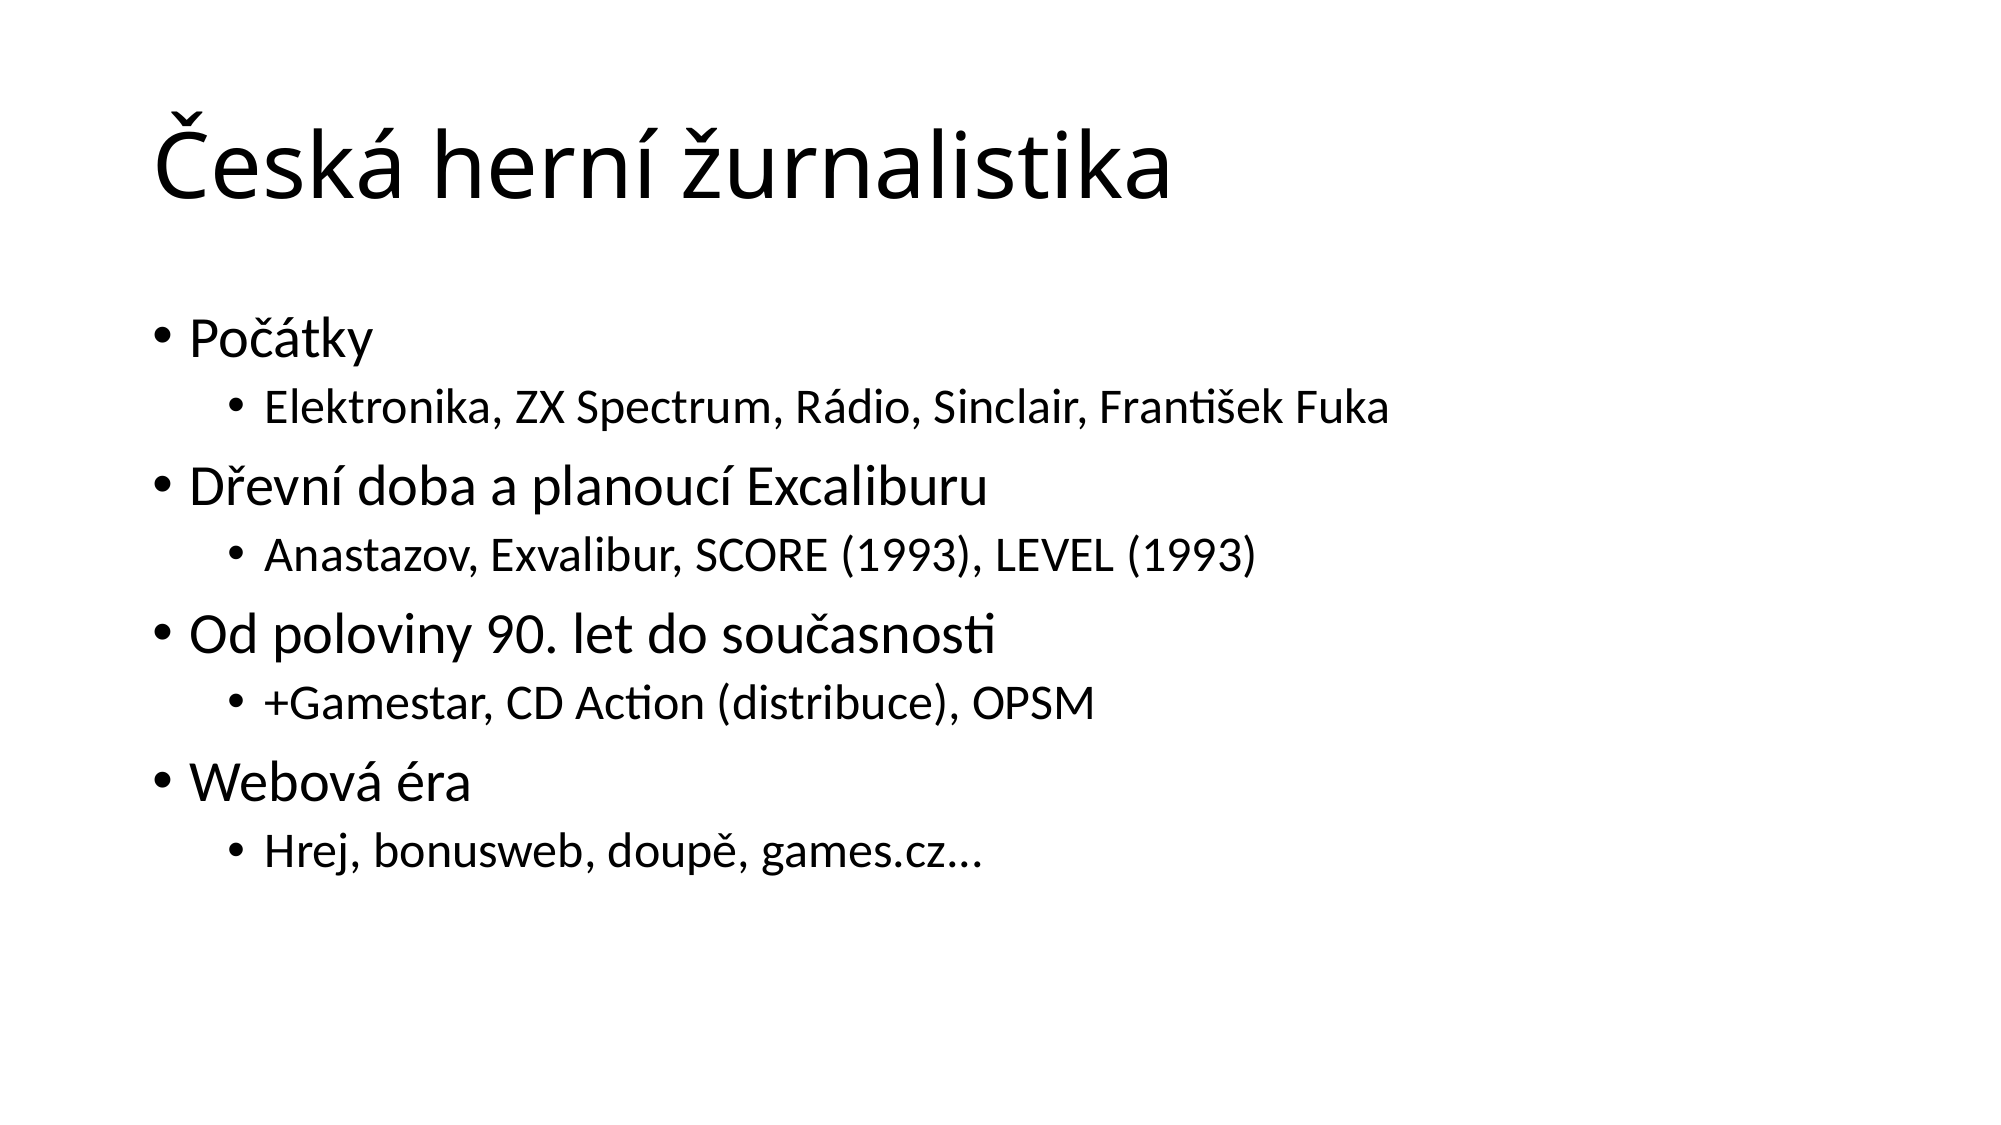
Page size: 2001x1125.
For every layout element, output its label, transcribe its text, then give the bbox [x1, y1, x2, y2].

list Počátky Elektronika, ZX Spectrum, Rádio, Sinclair, František Fuka Dřevní doba a planoucí Excaliburu Anastazov, Exvalibur, SCORE (1993), LEVEL (1993) Od poloviny 90. let do současnosti +Gamestar, CD Action (distribuce), OPSM Webová éra Hrej, bonusweb, doupě, games.cz... [137, 299, 1863, 1014]
title Česká herní žurnalistika [137, 59, 1863, 278]
